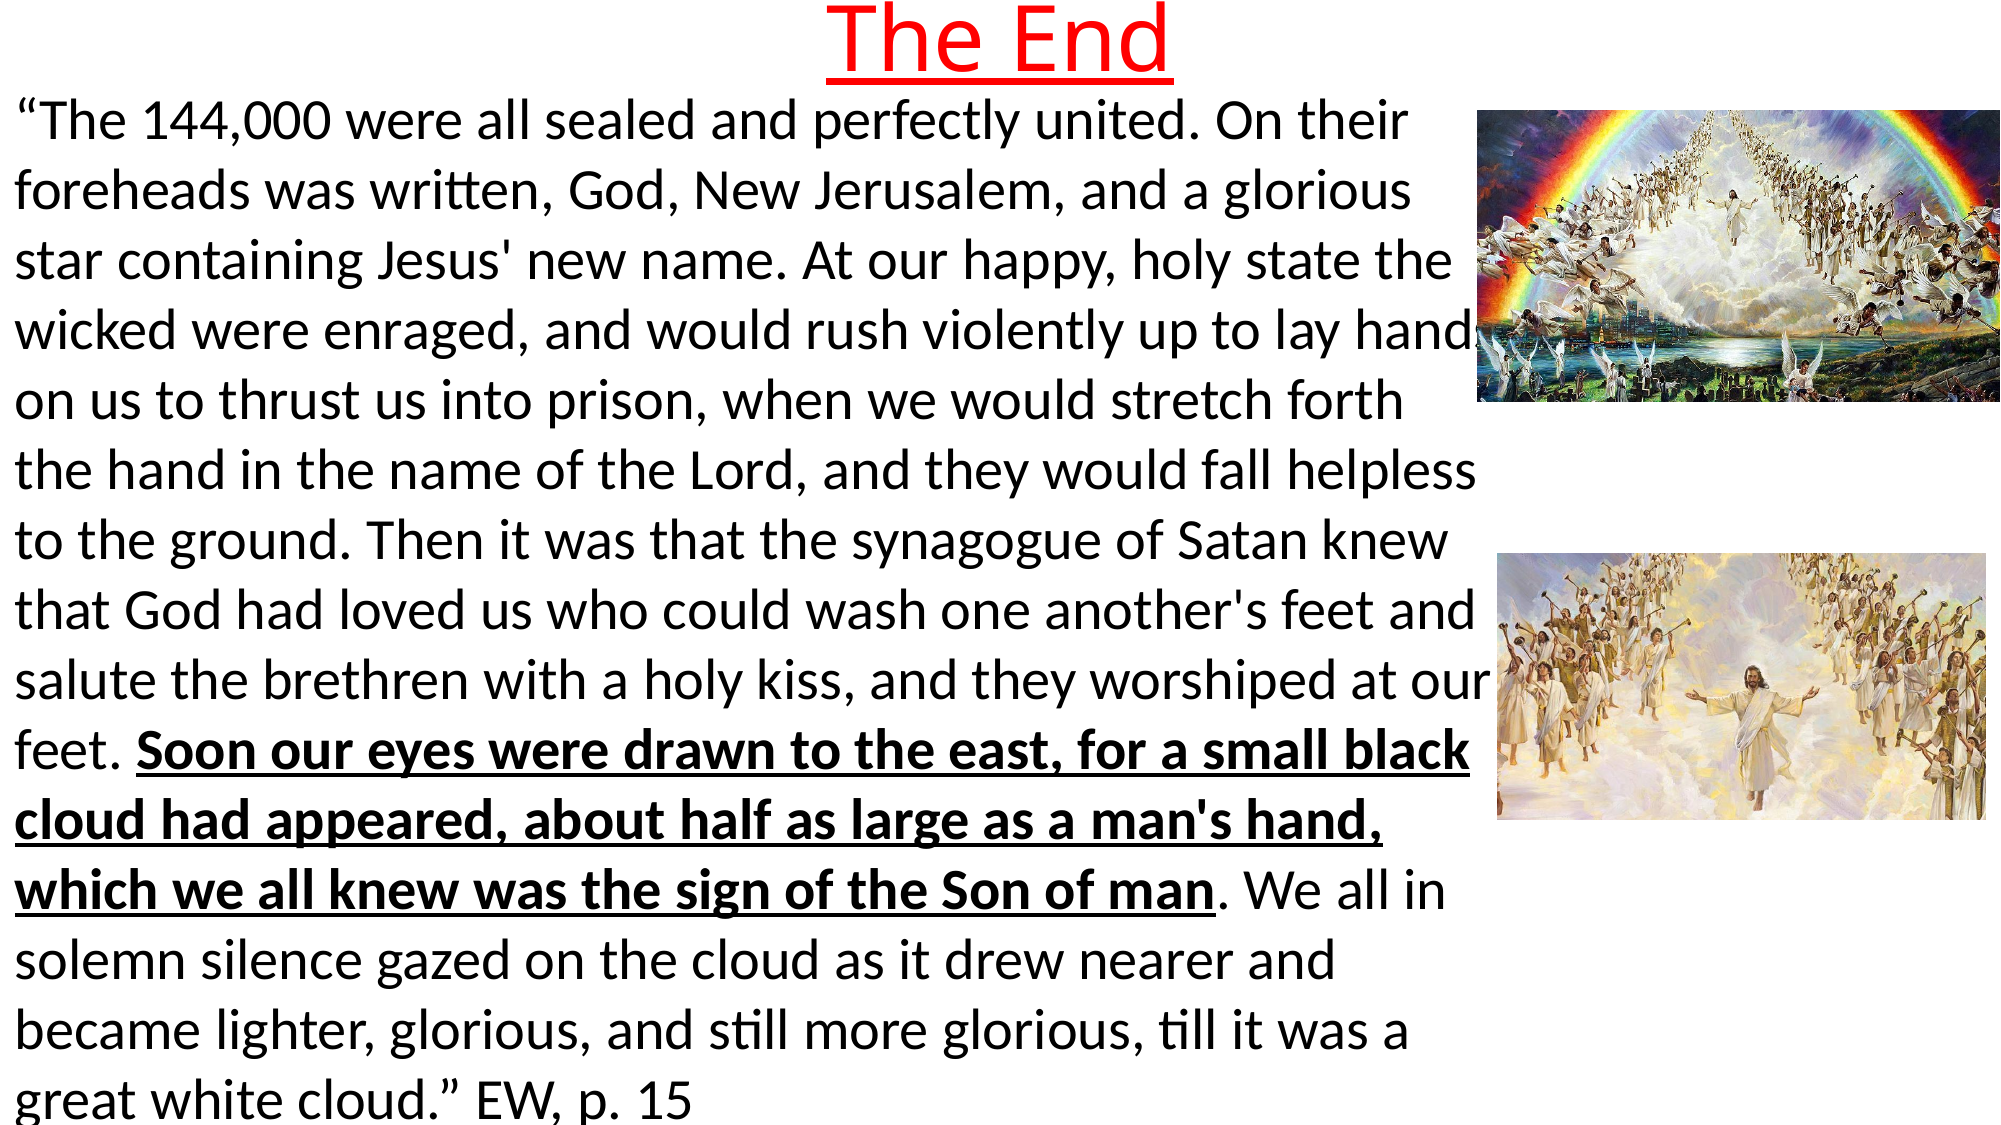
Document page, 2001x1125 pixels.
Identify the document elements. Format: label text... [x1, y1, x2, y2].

text_box “The 144,000 were all sealed and perfectly united. On their foreheads was written, God, New Jerusalem, and a glorious star containing Jesus' new name. At our happy, holy state the wicked were enraged, and would rush violently up to lay hands on us to thrust us into prison, when we would stretch forth the hand in the name of the Lord, and they would fall helpless to the ground. Then it was that the synagogue of Satan knew that God had loved us who could wash one another's feet and salute the brethren with a holy kiss, and they worshiped at our feet. Soon our eyes were drawn to the east, for a small black cloud had appeared, about half as large as a man's hand, which we all knew was the sign of the Son of man. We all in solemn silence gazed on the cloud as it drew nearer and became lighter, glorious, and still more glorious, till it was a great white cloud.” EW, p. 15 [0, 73, 1513, 1125]
picture [1477, 110, 2000, 402]
picture [1497, 553, 1986, 820]
title The End [137, 0, 1863, 110]
